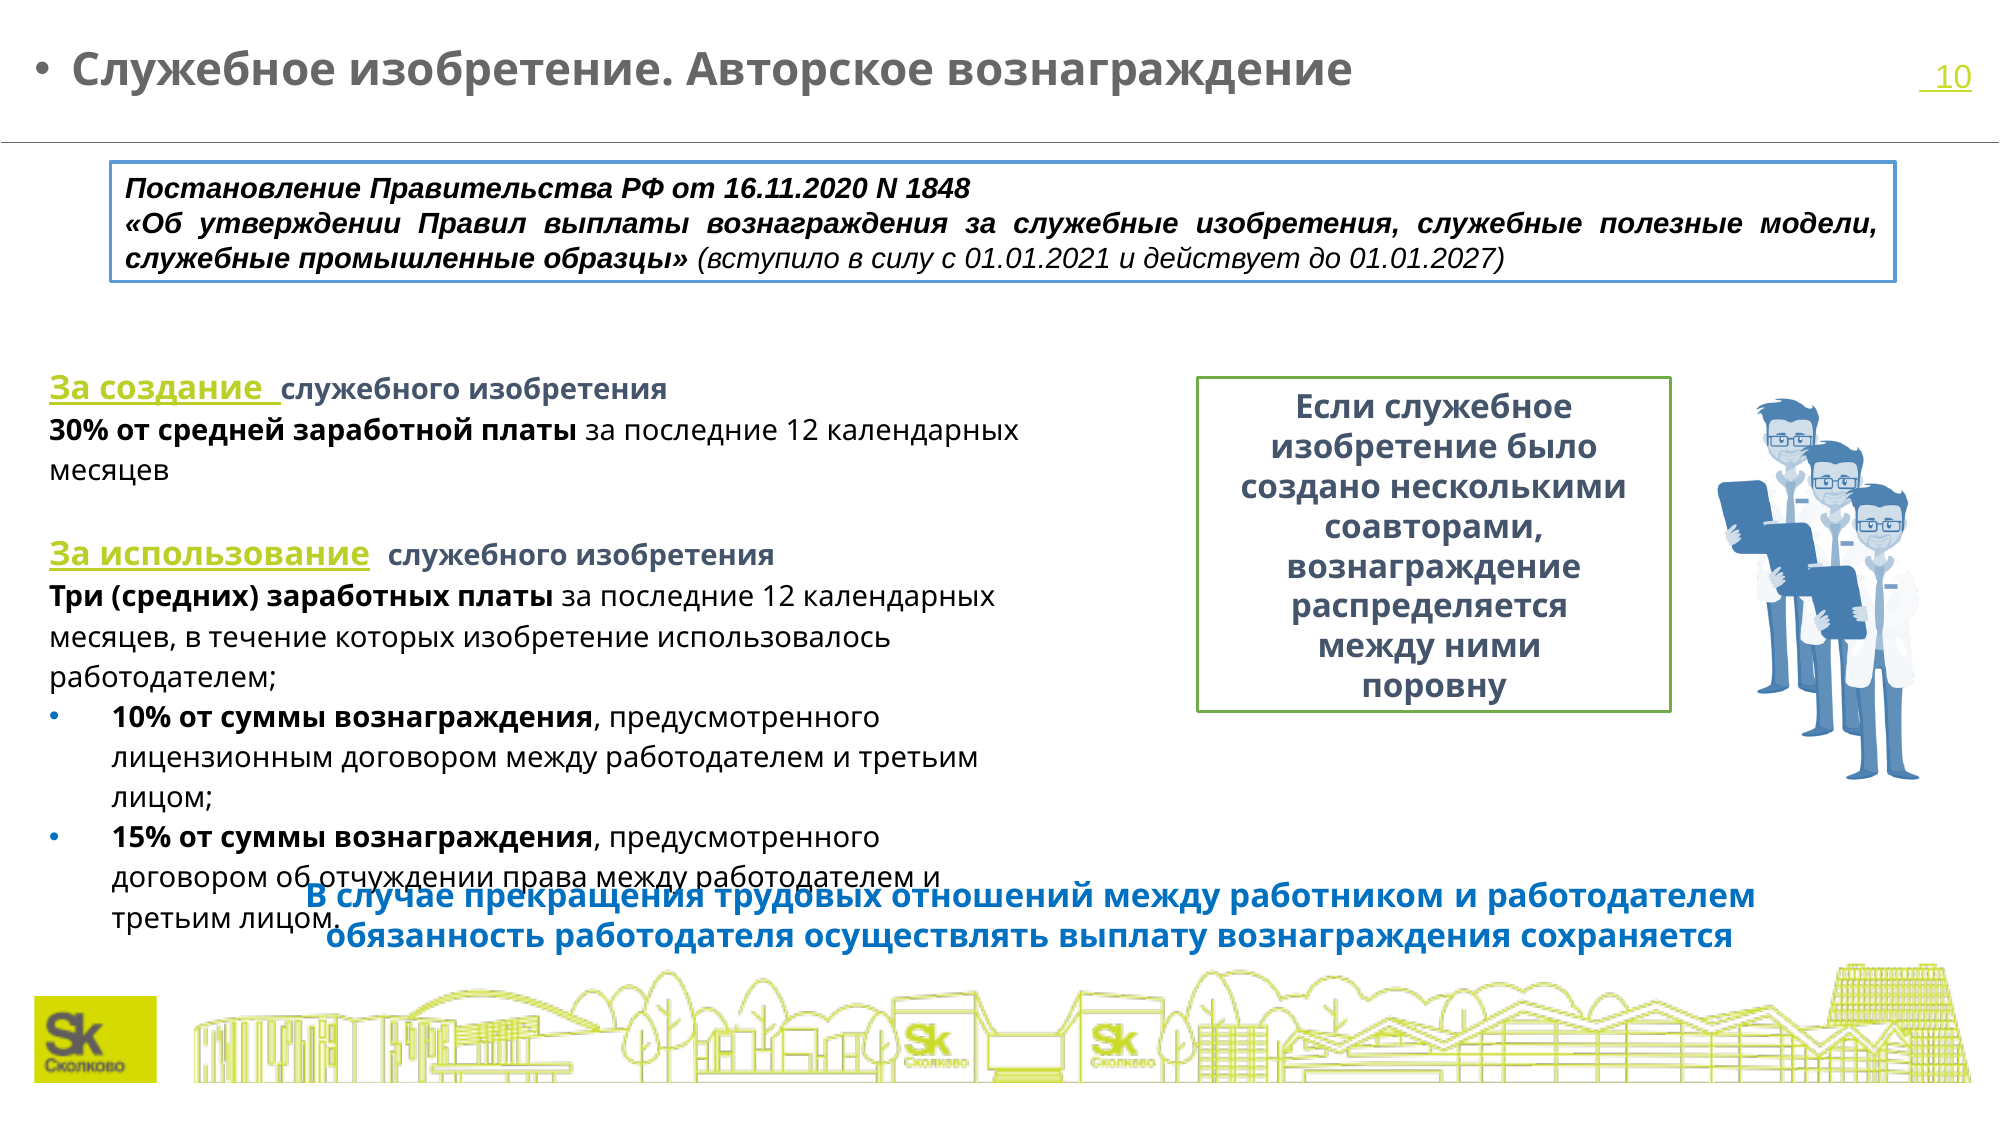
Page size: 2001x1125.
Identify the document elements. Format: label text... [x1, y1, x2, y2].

list Служебное изобретение. Авторское вознаграждение [34, 0, 1971, 142]
text_box Постановление Правительства РФ от 16.11.2020 N 1848 «Об утверждении Правил выплаты вознаграждения за служебные изобретения, служебные полезные модели, служебные промышленные образцы» (вступило в силу с 01.01.2021 и действует до 01.01.2027) [110, 161, 1895, 282]
text_box Если служебное изобретение было создано несколькими соавторами, вознаграждение распределяется между ними поровну [1197, 377, 1671, 712]
text_box За создание служебного изобретения 30% от средней заработной платы за последние 12 календарных месяцев За использование служебного изобретения Три (средних) заработных платы за последние 12 календарных месяцев, в течение которых изобретение использовалось работодателем; 10% от суммы вознаграждения, предусмотренного лицензионным договором между работодателем и третьим лицом; 15% от суммы вознаграждения, предусмотренного договором об отчуждении права между работодателем и третьим лицом. [34, 352, 1048, 942]
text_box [1715, 396, 1921, 781]
text_box В случае прекращения трудовых отношений между работником и работодателем обязанность работодателя осуществлять выплату вознаграждения сохраняется [243, 866, 1818, 961]
